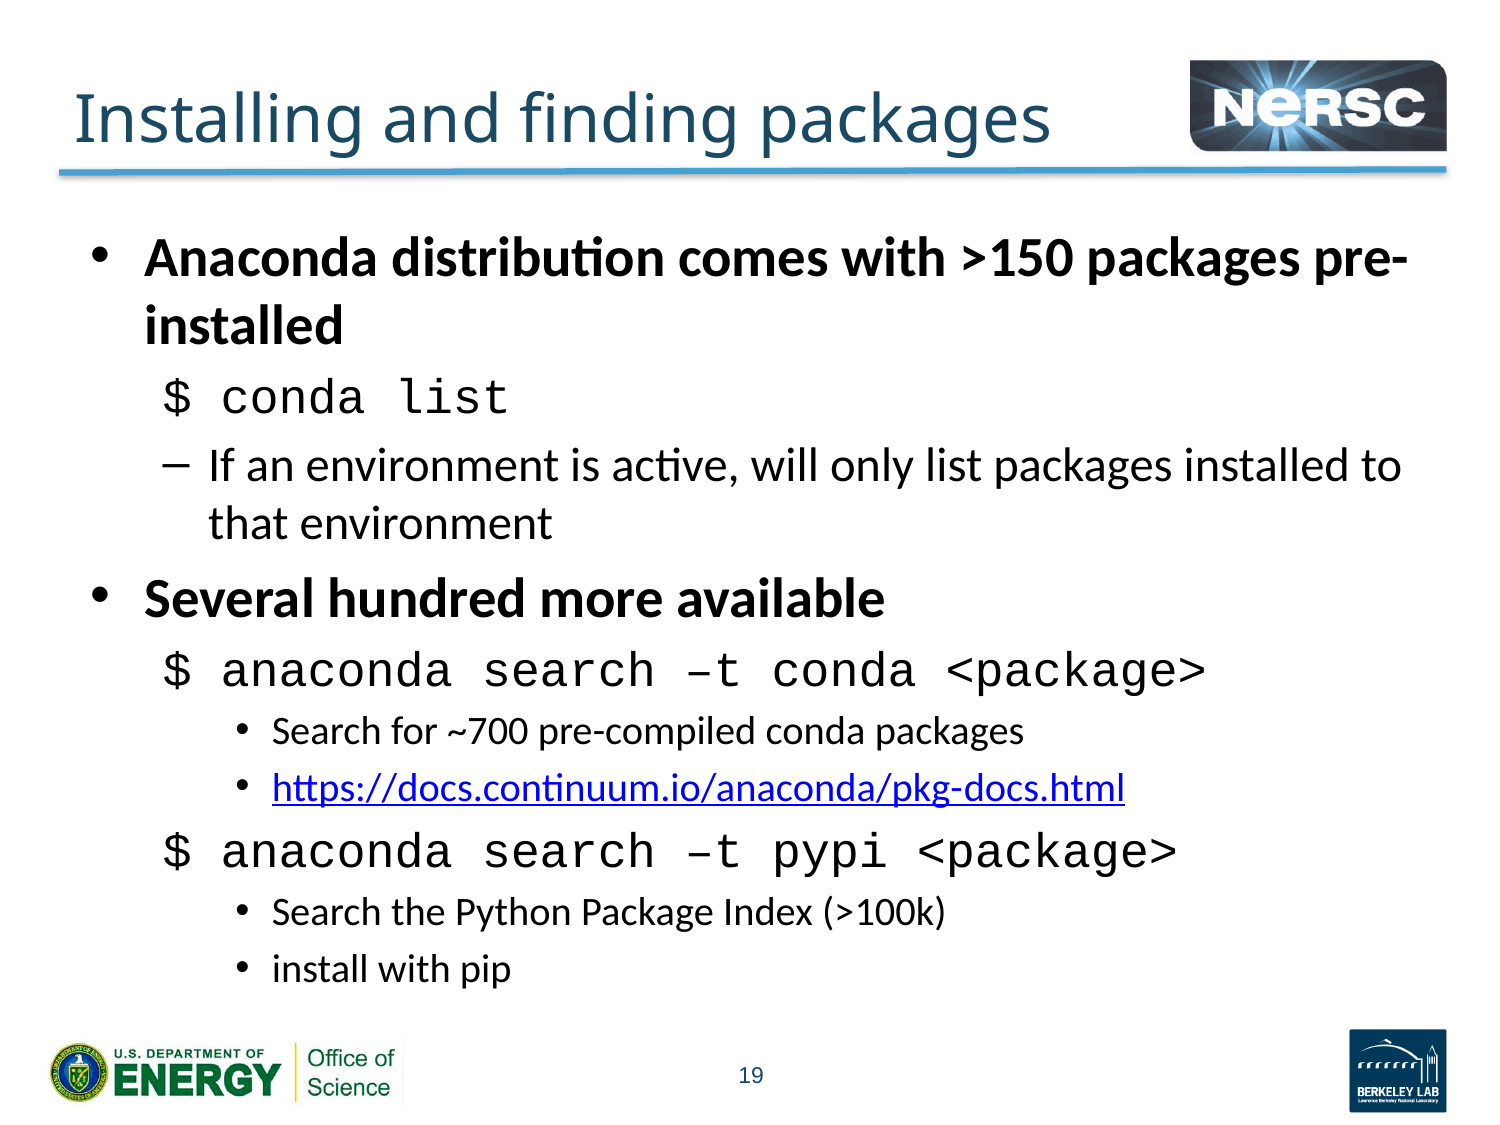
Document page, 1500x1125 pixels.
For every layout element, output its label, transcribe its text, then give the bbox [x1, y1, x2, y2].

list Anaconda distribution comes with >150 packages pre-installed $ conda list If an environment is active, will only list packages installed to that environment Several hundred more available $ anaconda search –t conda <package> Search for ~700 pre-compiled conda packages https://docs.continuum.io/anaconda/pkg-docs.html $ anaconda search –t pypi <package> Search the Python Package Index (>100k) install with pip [75, 212, 1425, 1005]
picture [40, 1029, 403, 1113]
picture [1190, 58, 1447, 156]
picture [1349, 1029, 1447, 1113]
title Installing and finding packages [59, 29, 1178, 156]
slide_number 19 [675, 1044, 828, 1105]
